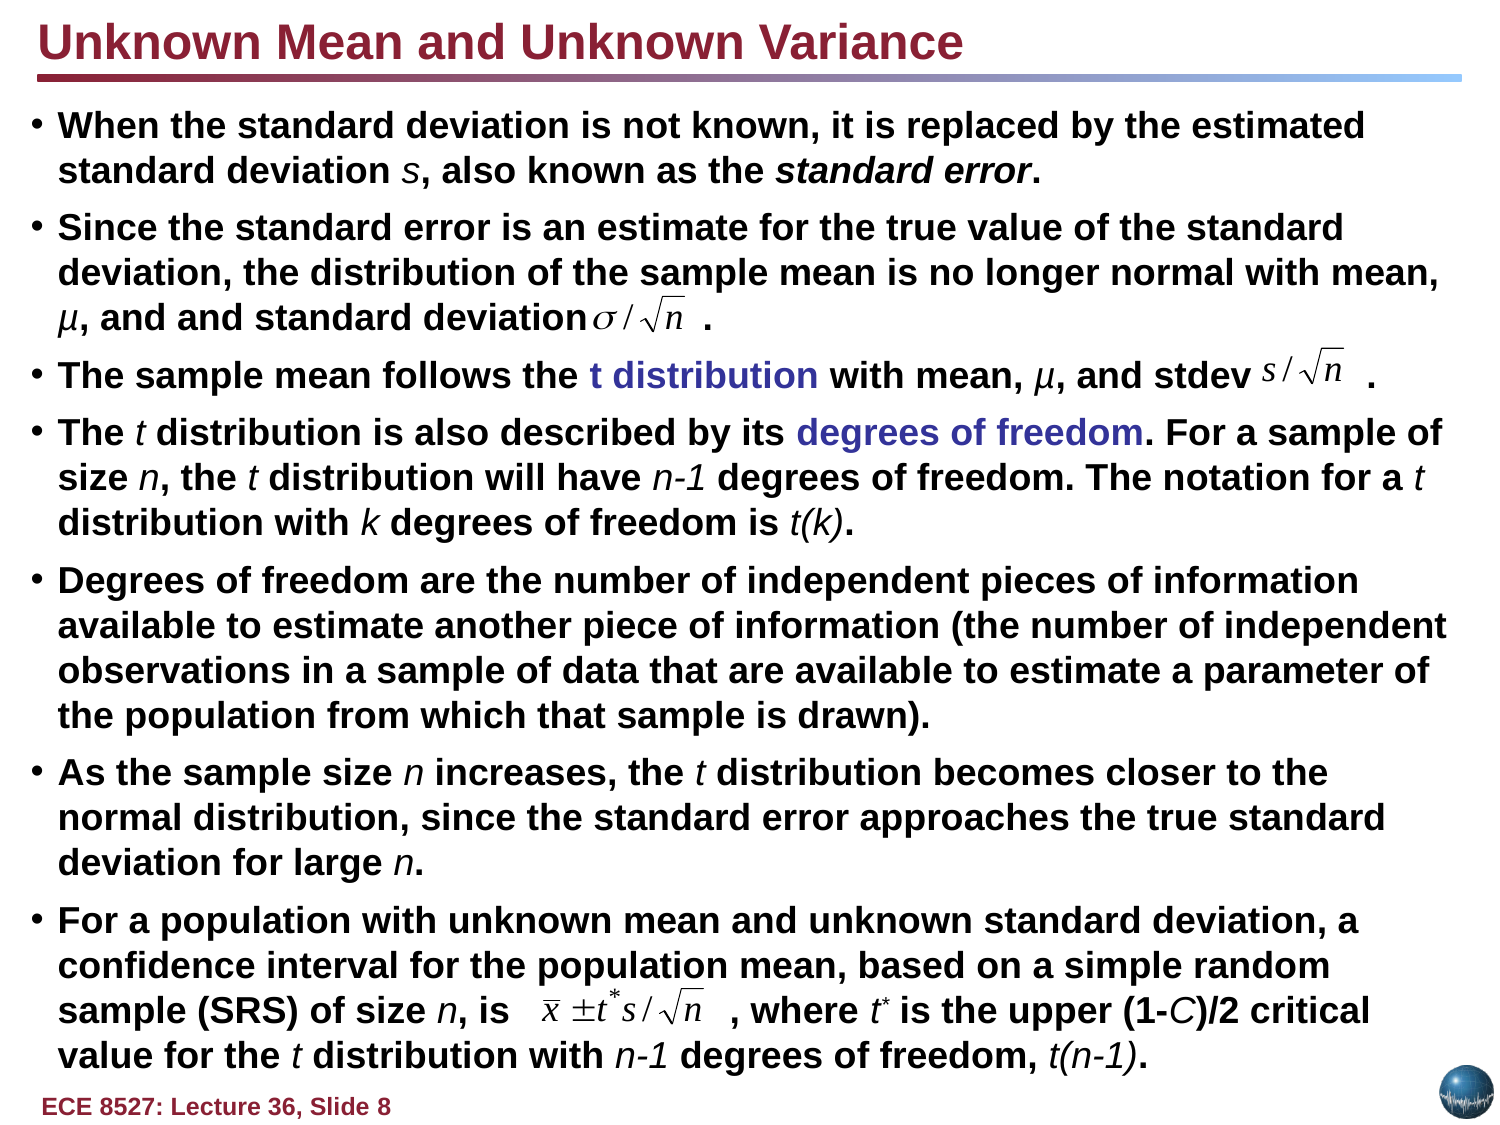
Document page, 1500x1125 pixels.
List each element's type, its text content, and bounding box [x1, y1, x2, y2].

text_box When the standard deviation is not known, it is replaced by the estimated standard deviation s, also known as the standard error. Since the standard error is an estimate for the true value of the standard deviation, the distribution of the sample mean is no longer normal with mean, µ, and and standard deviation . The sample mean follows the t distribution with mean, µ, and stdev . The t distribution is also described by its degrees of freedom. For a sample of size n, the t distribution will have n-1 degrees of freedom. The notation for a t distribution with k degrees of freedom is t(k). Degrees of freedom are the number of independent pieces of information available to estimate another piece of information (the number of independent observations in a sample of data that are available to estimate a parameter of the population from which that sample is drawn). As the sample size n increases, the t distribution becomes closer to the normal distribution, since the standard error approaches the true standard deviation for large n. For a population with unknown mean and unknown standard deviation, a confidence interval for the population mean, based on a simple random sample (SRS) of size n, is , where t* is the upper (1-C)/2 critical value for the t distribution with n-1 degrees of freedom, t(n-1). [30, 100, 1462, 1076]
picture [1439, 1065, 1494, 1119]
text_box Unknown Mean and Unknown Variance [37, 9, 1425, 70]
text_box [589, 289, 690, 339]
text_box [536, 979, 708, 1031]
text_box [1257, 341, 1350, 391]
